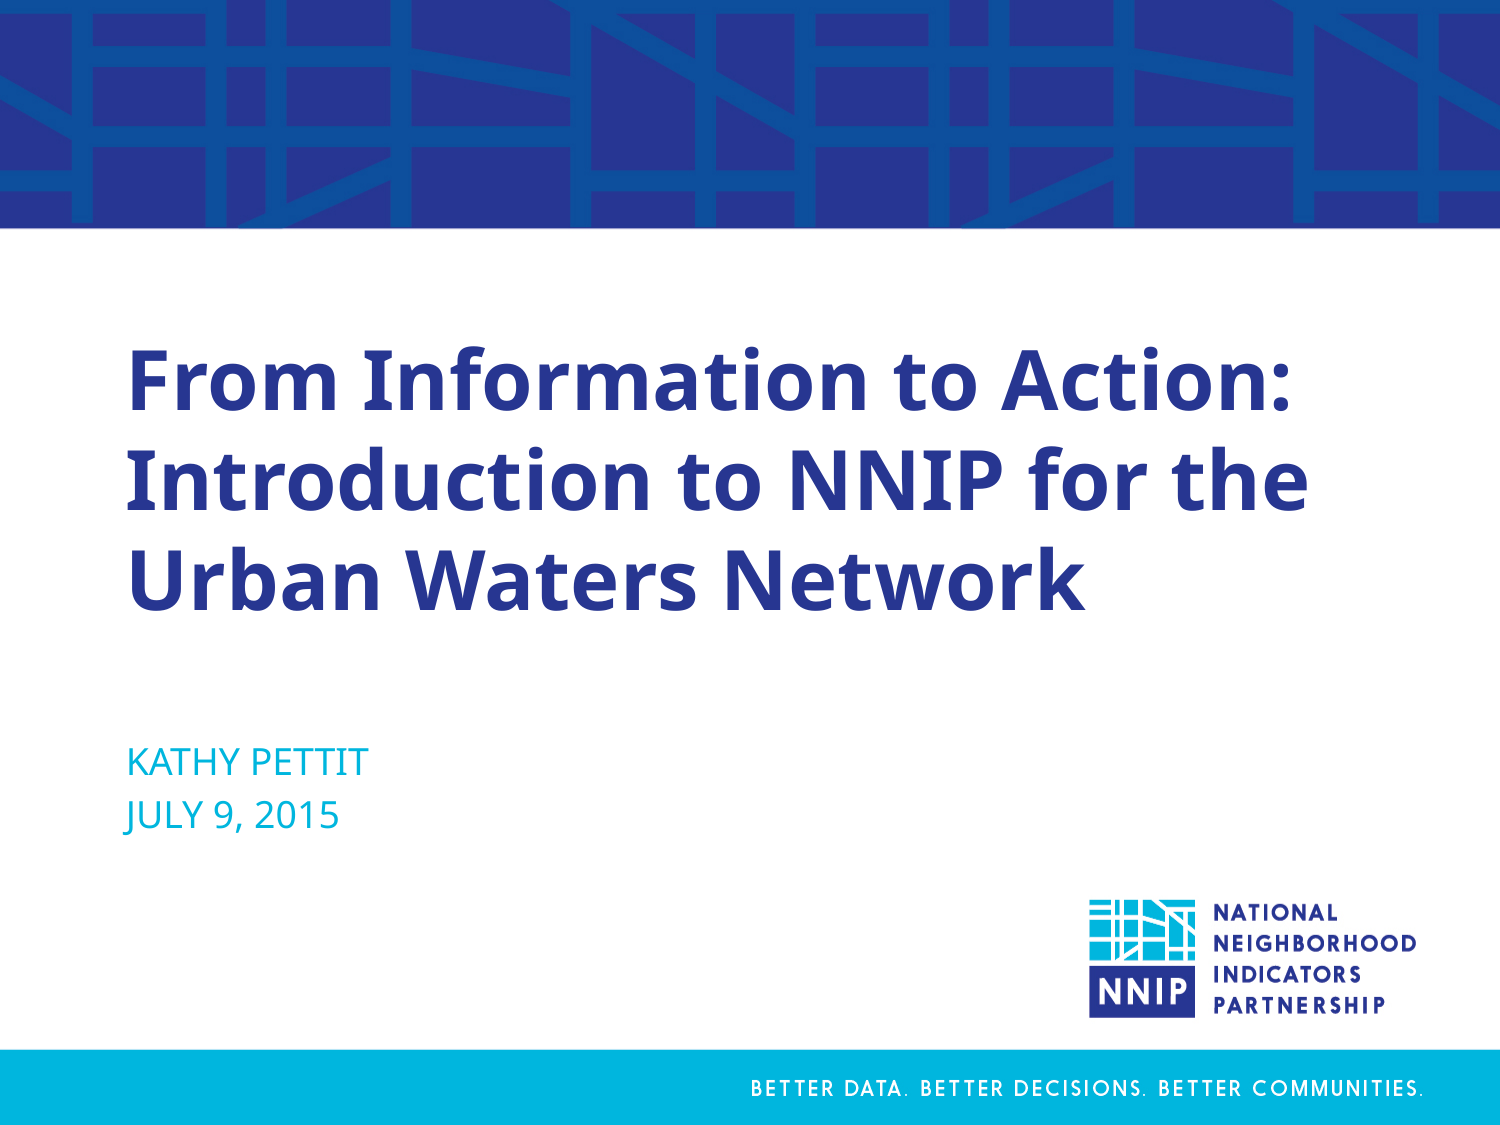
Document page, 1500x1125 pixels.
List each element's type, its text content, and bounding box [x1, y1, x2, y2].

picture [0, 0, 1500, 1125]
title From Information to Action: Introduction to NNIP for the Urban Waters Network [111, 319, 1401, 544]
list KATHY PETTIT JULY 9, 2015 [111, 730, 1133, 1010]
